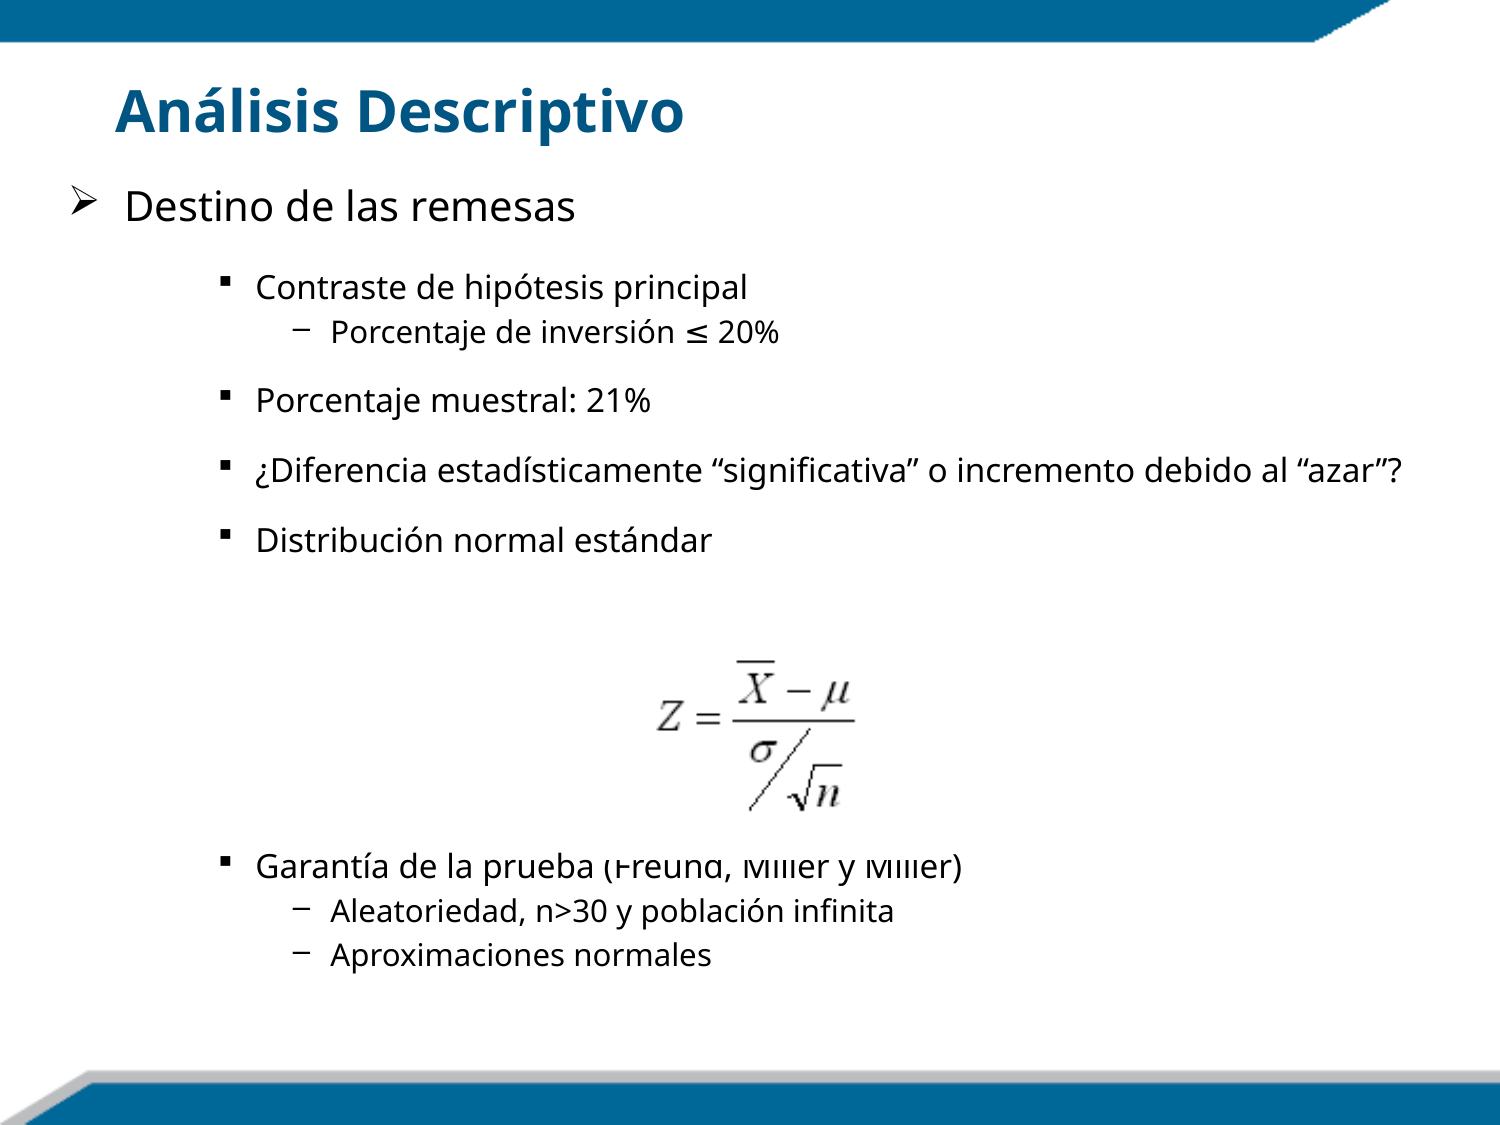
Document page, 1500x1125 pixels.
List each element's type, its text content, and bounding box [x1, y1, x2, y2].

title Análisis Descriptivo [100, 66, 1376, 172]
text_box Destino de las remesas Contraste de hipótesis principal Porcentaje de inversión ≤ 20% Porcentaje muestral: 21% ¿Diferencia estadísticamente “significativa” o incremento debido al “azar”? Distribución normal estándar Garantía de la prueba (Freund, Miller y Miller) Aleatoriedad, n>30 y población infinita Aproximaciones normales [53, 172, 1459, 1024]
picture [0, 0, 1500, 1125]
